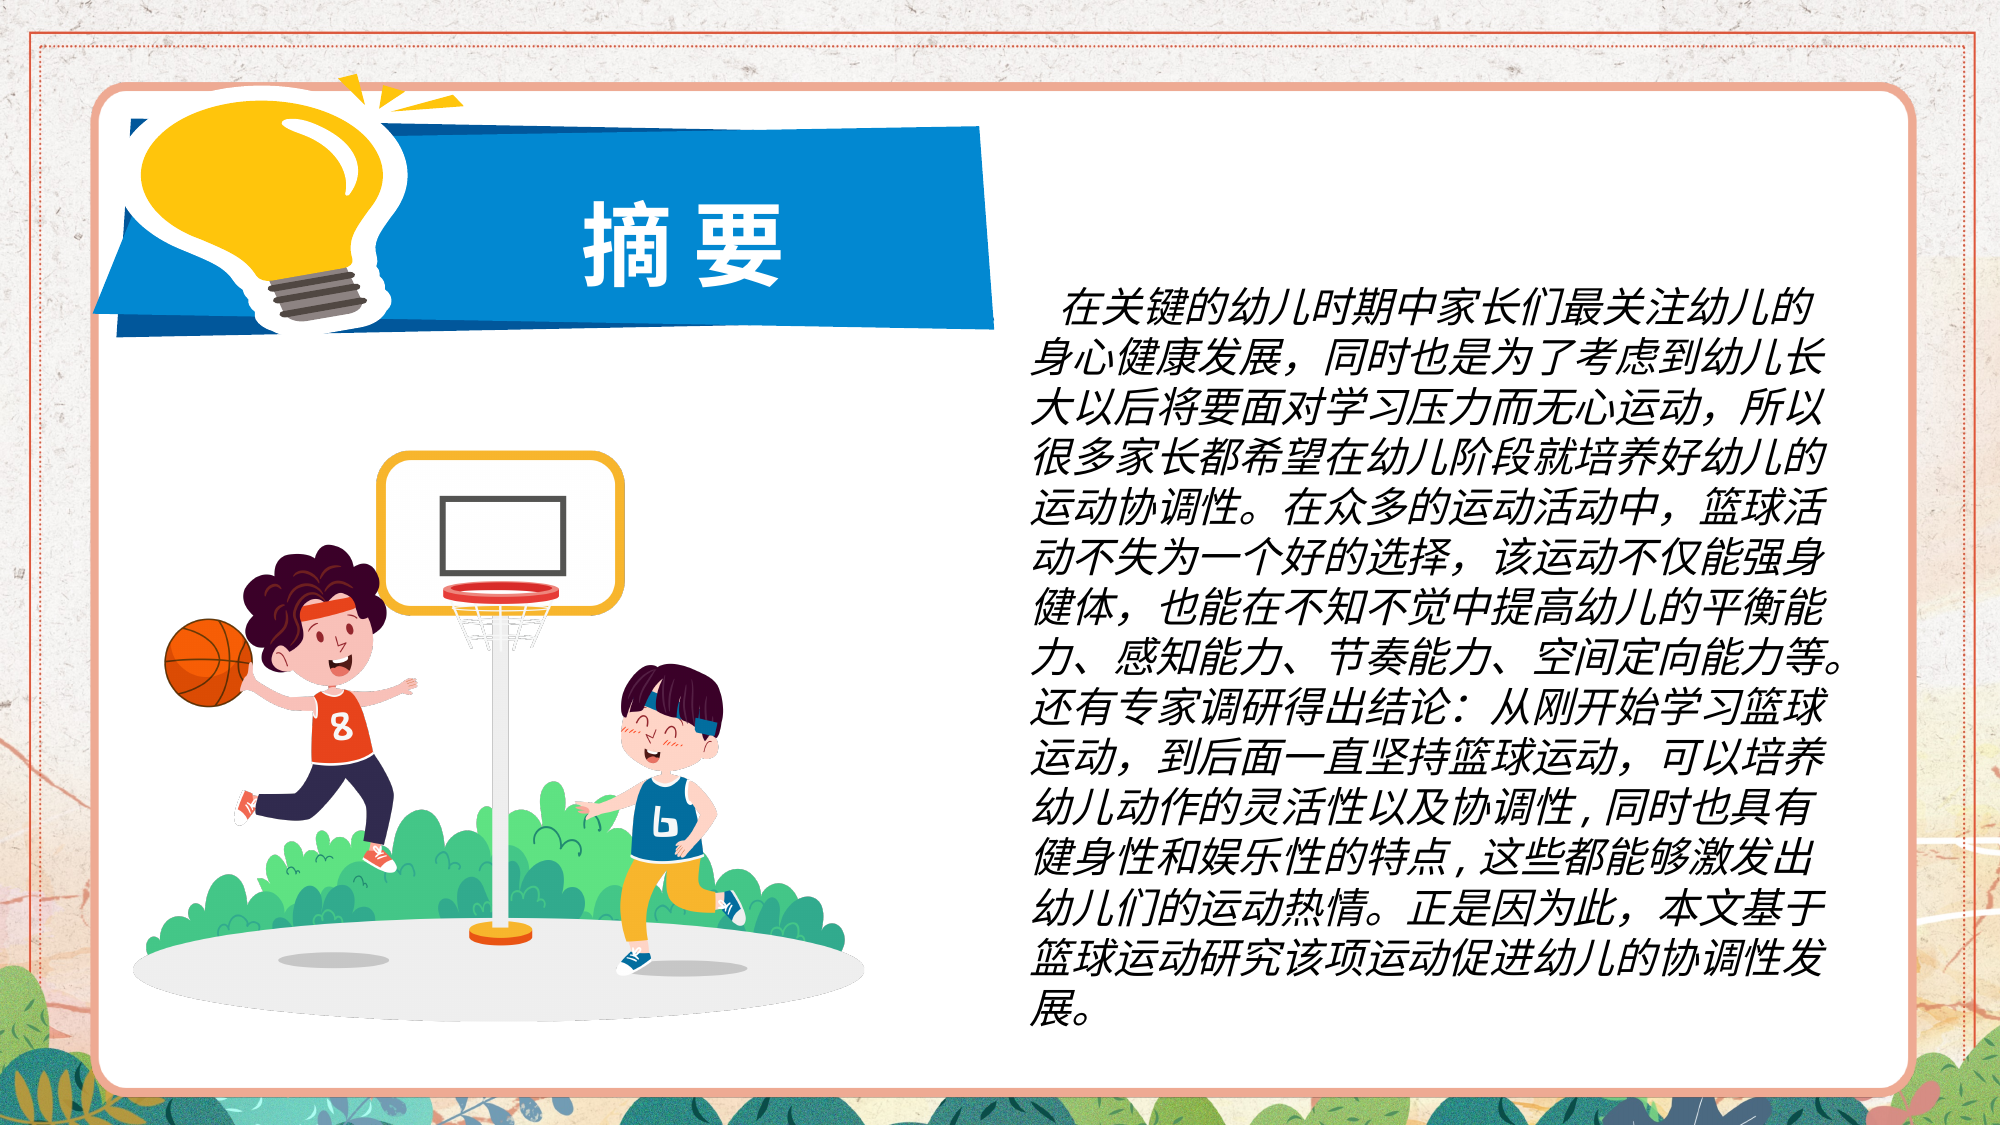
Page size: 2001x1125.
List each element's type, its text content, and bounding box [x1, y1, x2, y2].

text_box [92, 73, 995, 339]
picture [0, 0, 2001, 1125]
text_box 在关键的幼儿时期中家长们最关注幼儿的身心健康发展，同时也是为了考虑到幼儿长大以后将要面对学习压力而无心运动，所以很多家长都希望在幼儿阶段就培养好幼儿的运动协调性。在众多的运动活动中，篮球活动不失为一个好的选择，该运动不仅能强身健体，也能在不知不觉中提高幼儿的平衡能力、感知能力、节奏能力、空间定向能力等。还有专家调研得出结论：从刚开始学习篮球运动，到后面一直坚持篮球运动，可以培养幼儿动作的灵活性以及协调性,同时也具有健身性和娱乐性的特点,这些都能够激发出幼儿们的运动热情。正是因为此，本文基于篮球运动研究该项运动促进幼儿的协调性发展。 [986, 376, 1894, 936]
